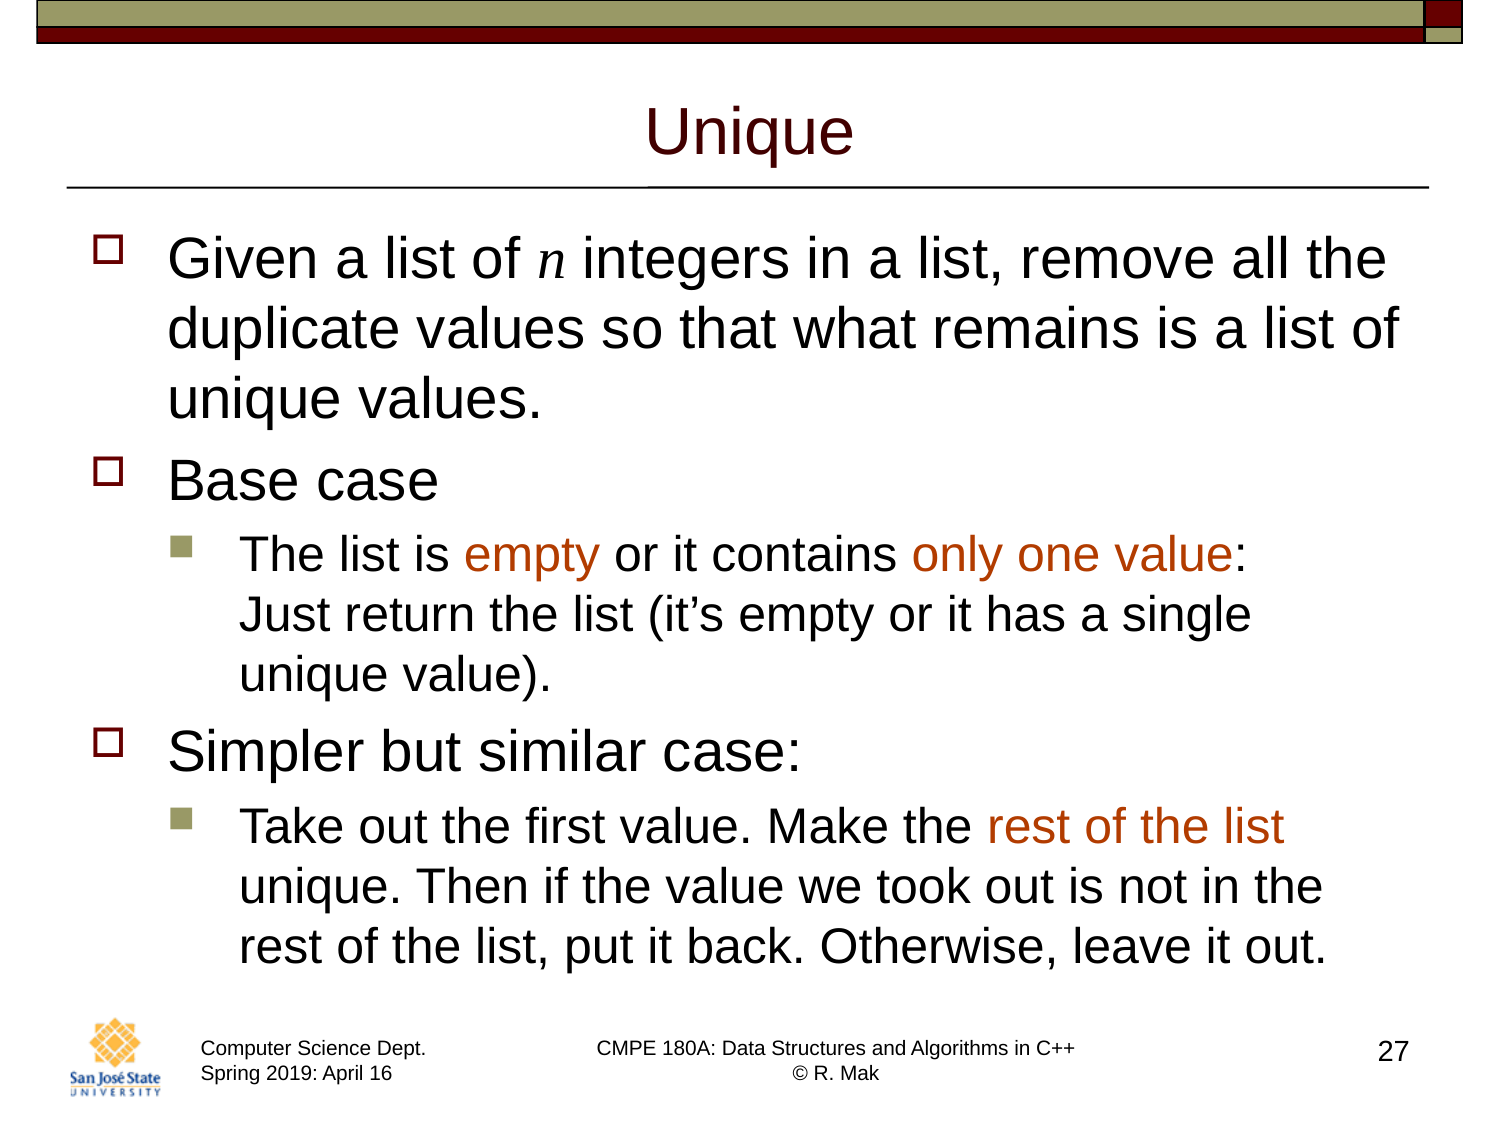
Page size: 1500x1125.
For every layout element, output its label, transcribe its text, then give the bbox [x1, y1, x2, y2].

slide_number 27 [1112, 1025, 1425, 1100]
list Given a list of n integers in a list, remove all the duplicate values so that what remains is a list of unique values. Base case The list is empty or it contains only one value: Just return the list (it’s empty or it has a single unique value). Simpler but similar case: Take out the first value. Make the rest of the list unique. Then if the value we took out is not in the rest of the list, put it back. Otherwise, leave it out. [75, 212, 1425, 1006]
title Unique [75, 67, 1425, 175]
picture [60, 1012, 166, 1112]
